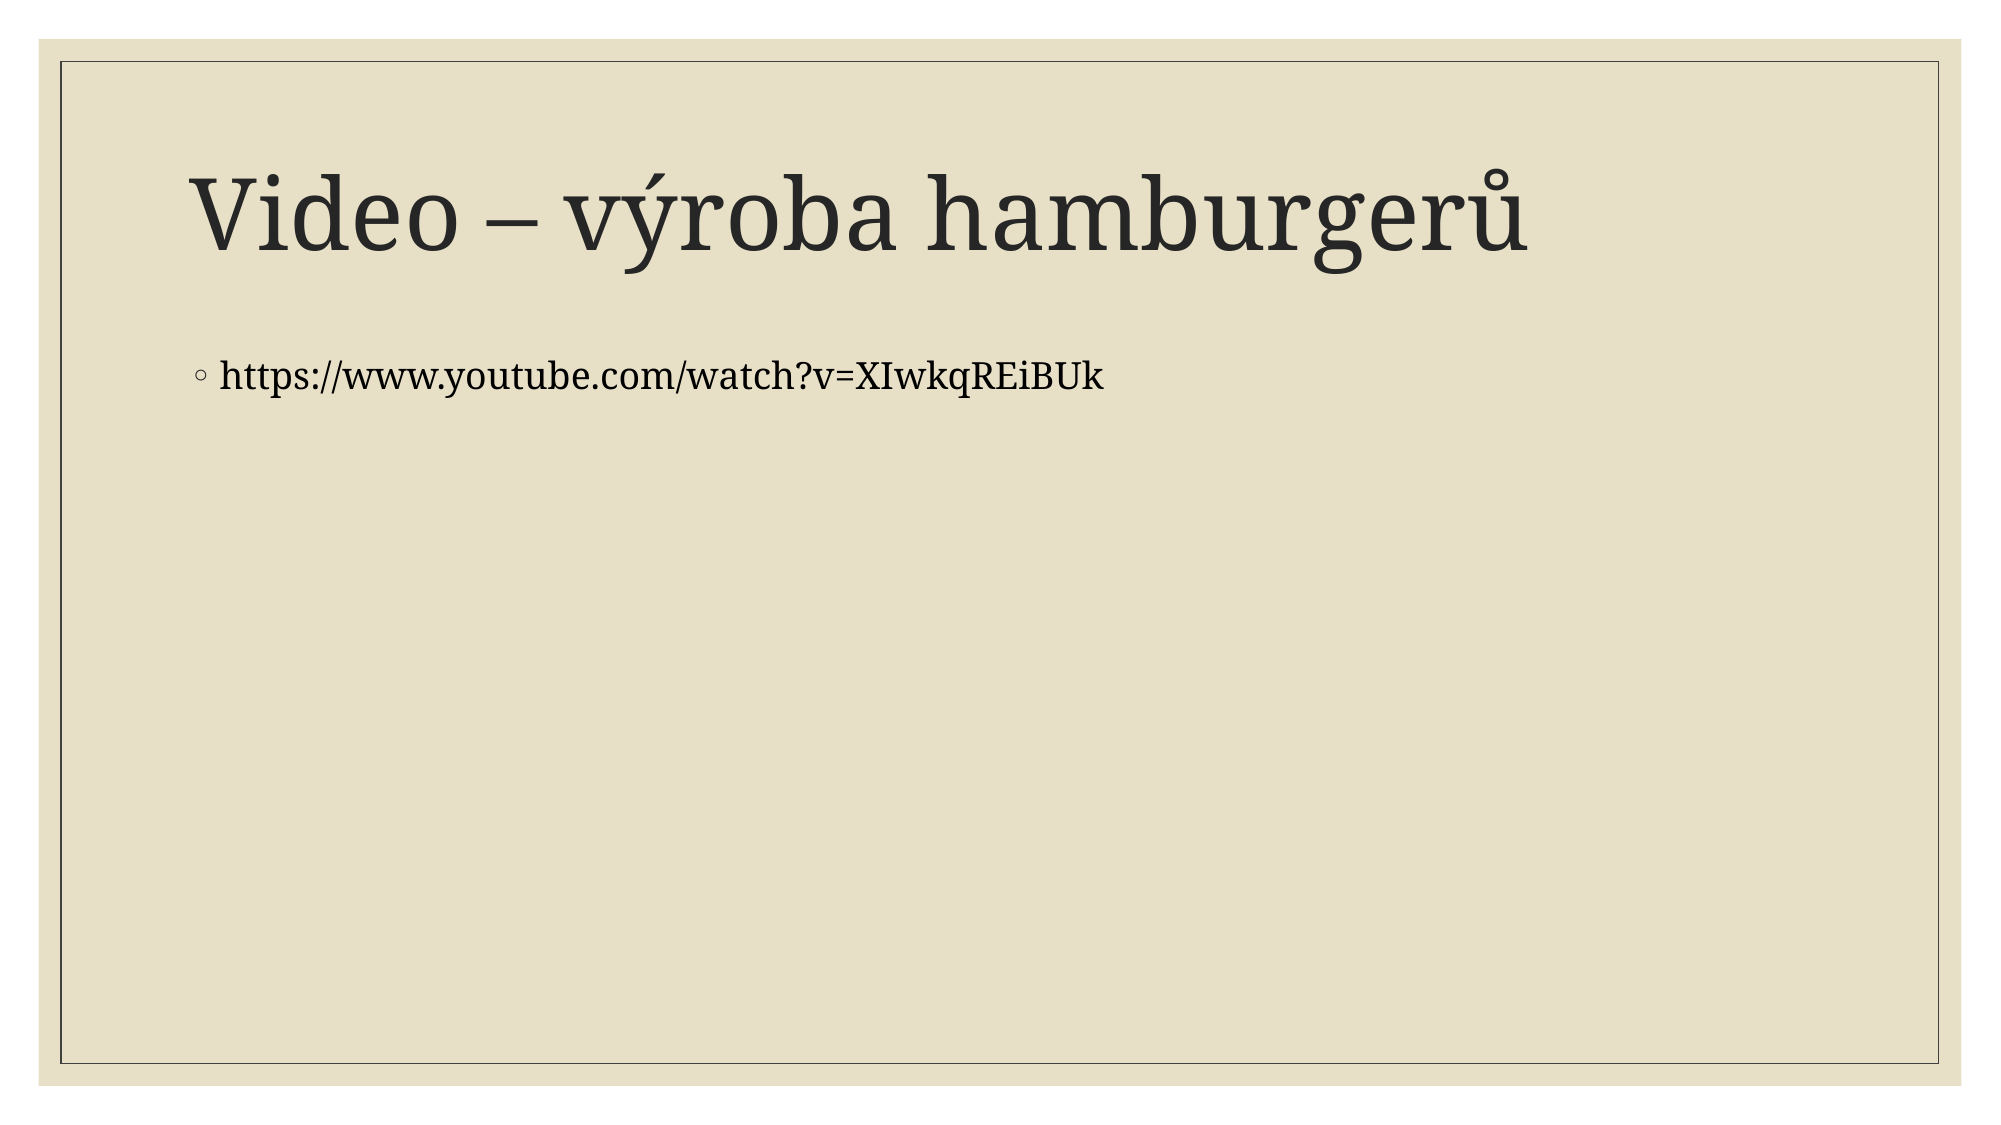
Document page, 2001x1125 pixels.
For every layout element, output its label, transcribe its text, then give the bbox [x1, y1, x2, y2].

list https://www.youtube.com/watch?v=XIwkqREiBUk [174, 345, 1825, 990]
title Video – výroba hamburgerů [174, 105, 1825, 331]
